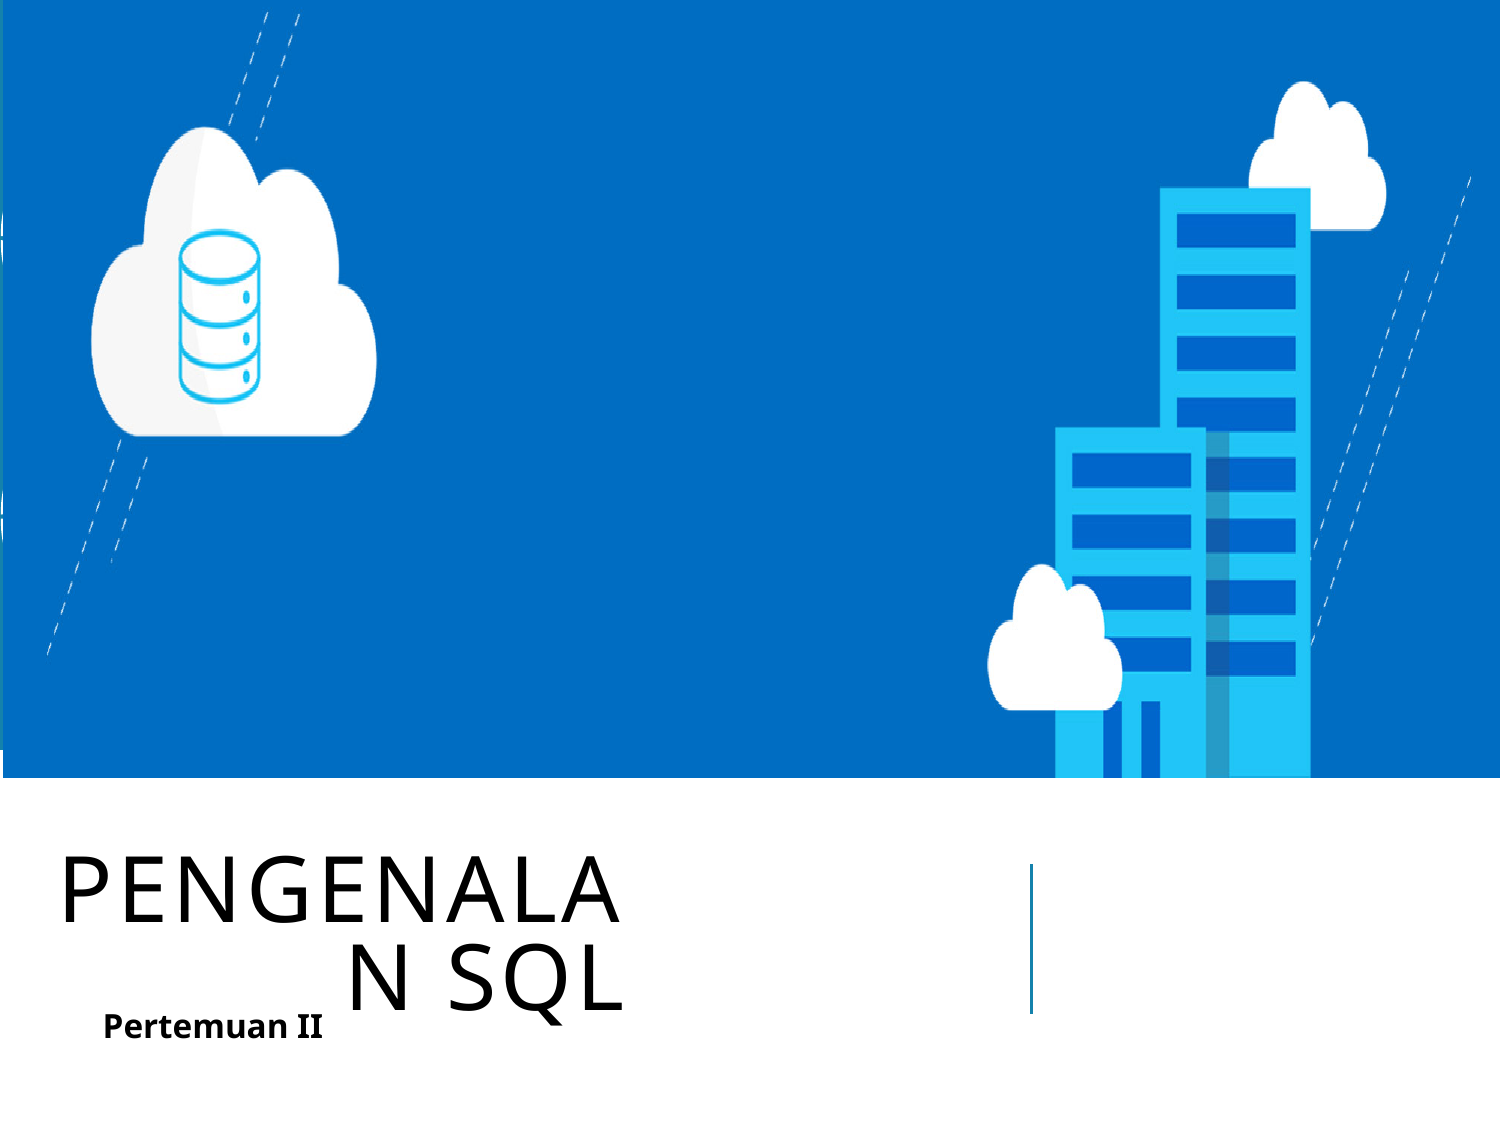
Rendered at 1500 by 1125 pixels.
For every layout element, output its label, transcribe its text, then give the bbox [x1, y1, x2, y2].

title PENGENALAN SQL [3, 784, 640, 1103]
picture [3, 0, 1500, 778]
subtitle Pertemuan II [87, 994, 416, 1056]
